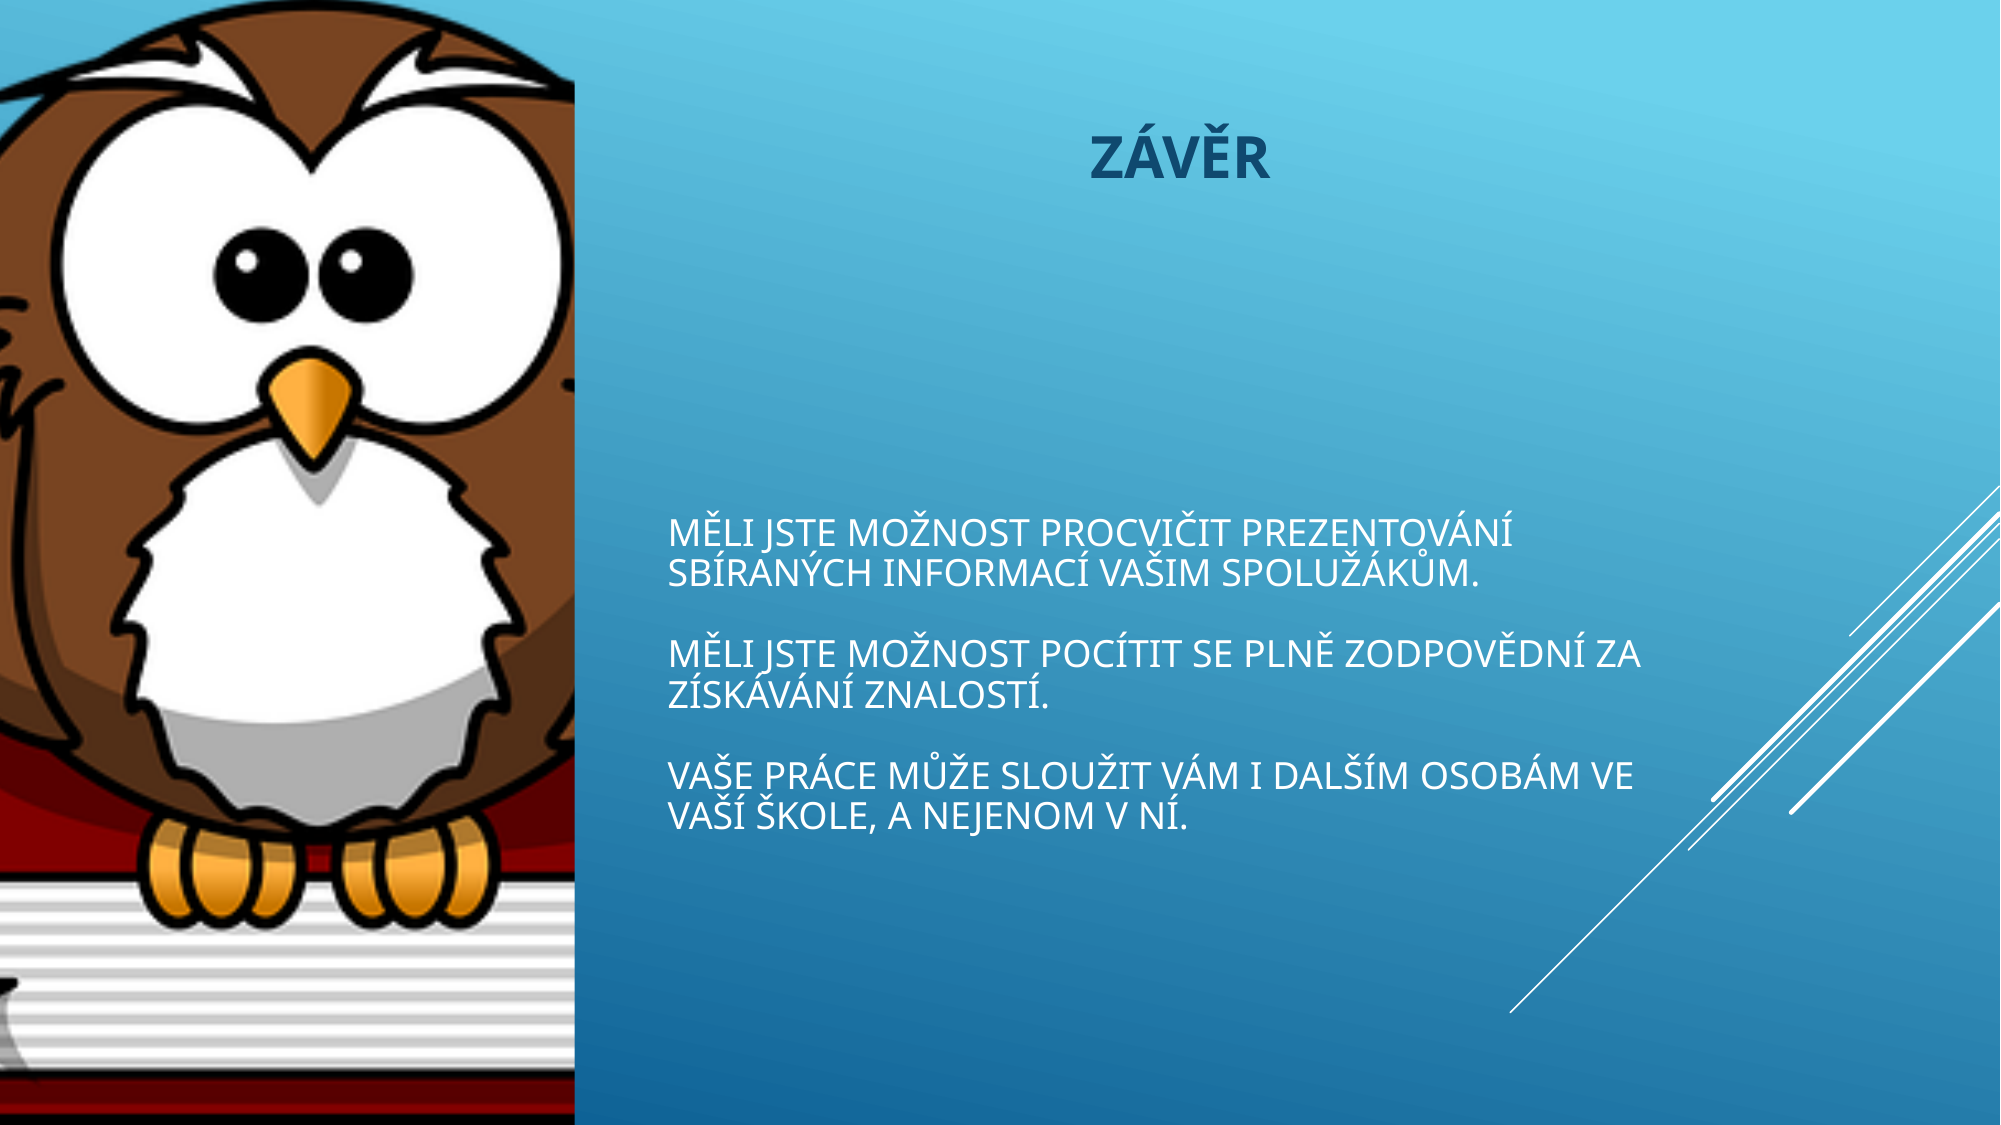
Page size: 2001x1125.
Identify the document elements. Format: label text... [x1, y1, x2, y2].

text_box [575, 0, 2000, 1125]
title Měli jste možnost procvičit prezentování sbíraných informací vašim spolužákům. Měli jste možnost pocítit se plně zodpovědní za získávání znalostí. Vaše práce může sloužit vám i dalším osobám ve vaší škole, a nejenom v ní. [652, 368, 1713, 984]
list ZÁVĚR [637, 112, 1725, 283]
picture [0, 0, 575, 1125]
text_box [1510, 485, 2000, 1013]
